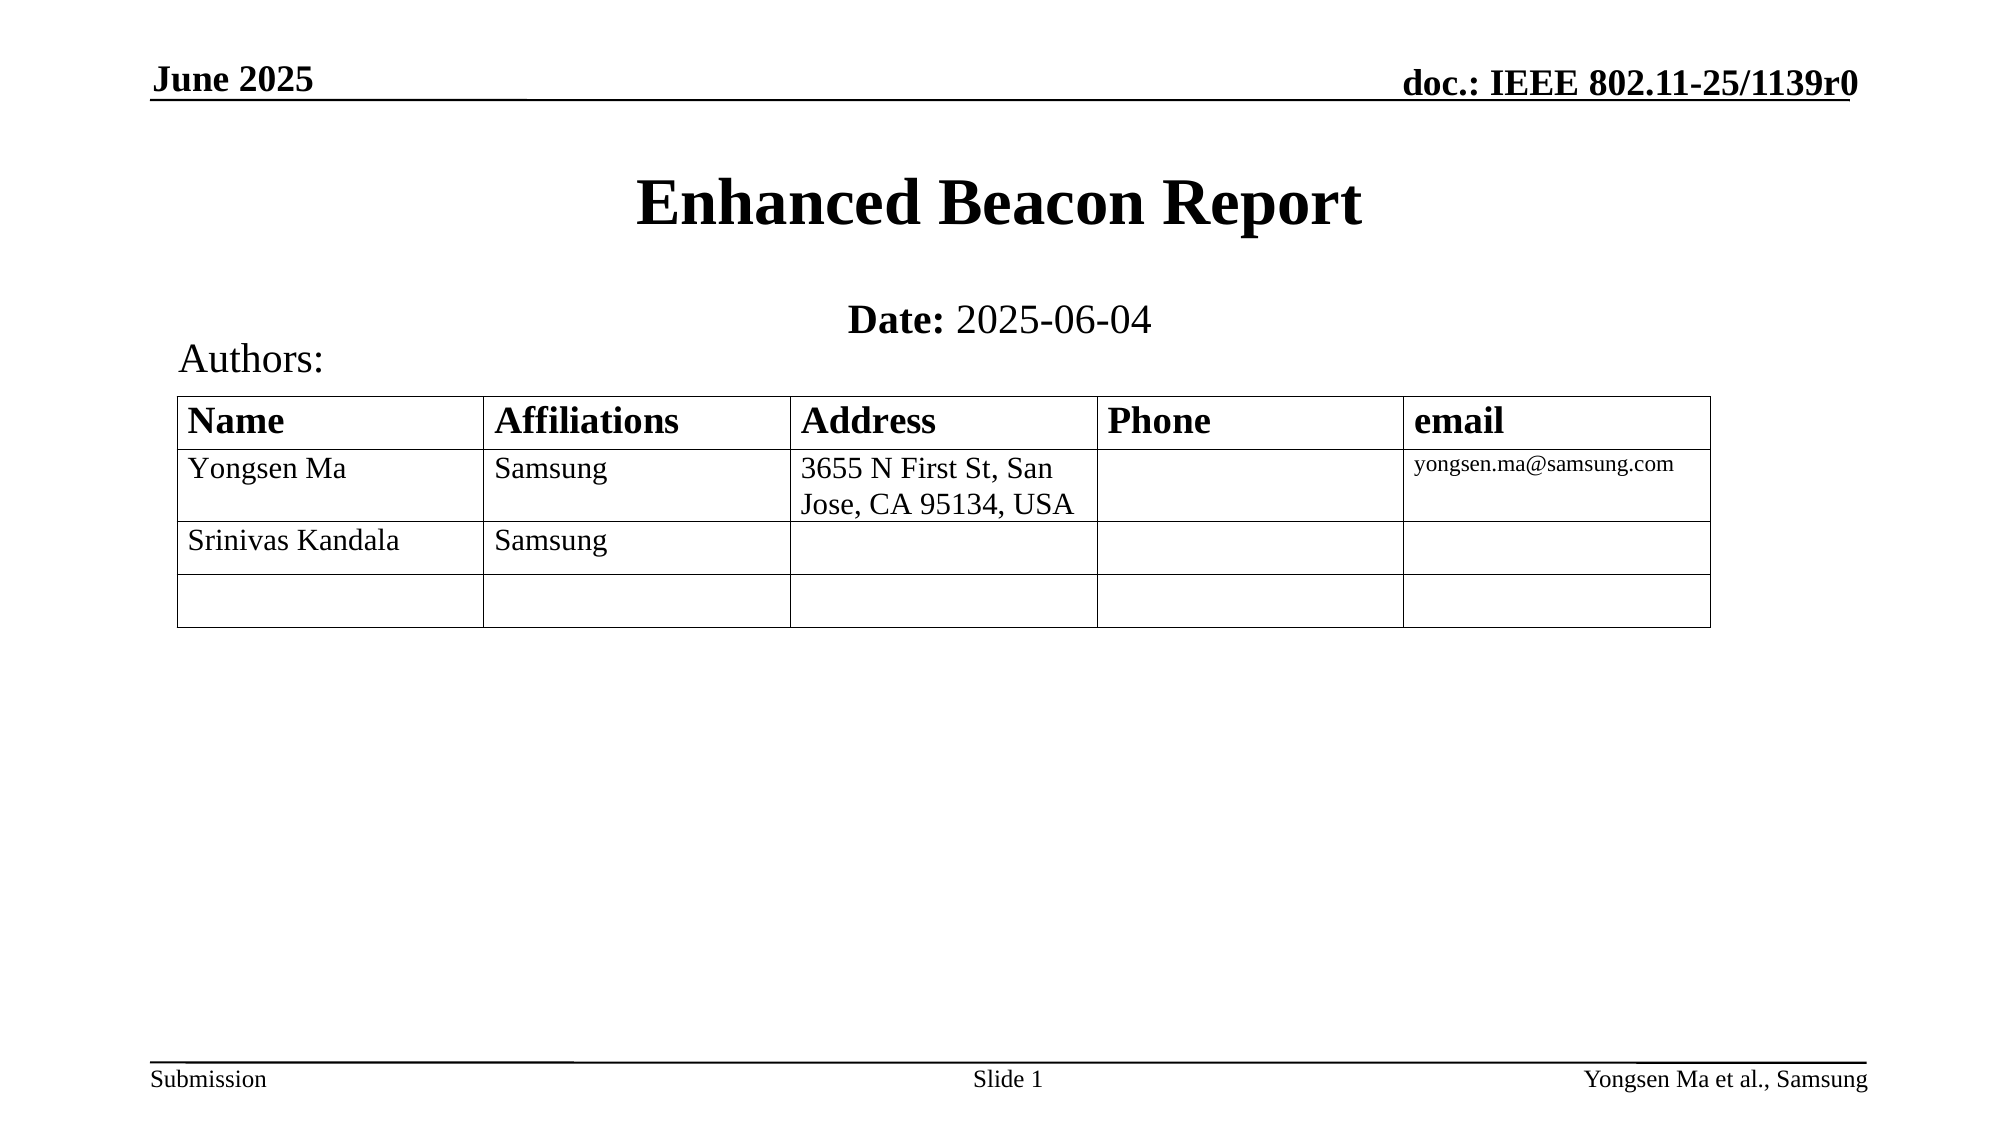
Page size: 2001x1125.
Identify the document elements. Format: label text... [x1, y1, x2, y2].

footer Yongsen Ma et al., Samsung [1171, 1061, 1869, 1093]
text_box Authors: [162, 323, 401, 387]
title Enhanced Beacon Report [149, 76, 1851, 319]
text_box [162, 396, 1755, 784]
slide_number Slide 1 [950, 1061, 1067, 1123]
subtitle Date: 2025-06-04 [299, 283, 1701, 363]
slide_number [152, 54, 563, 100]
